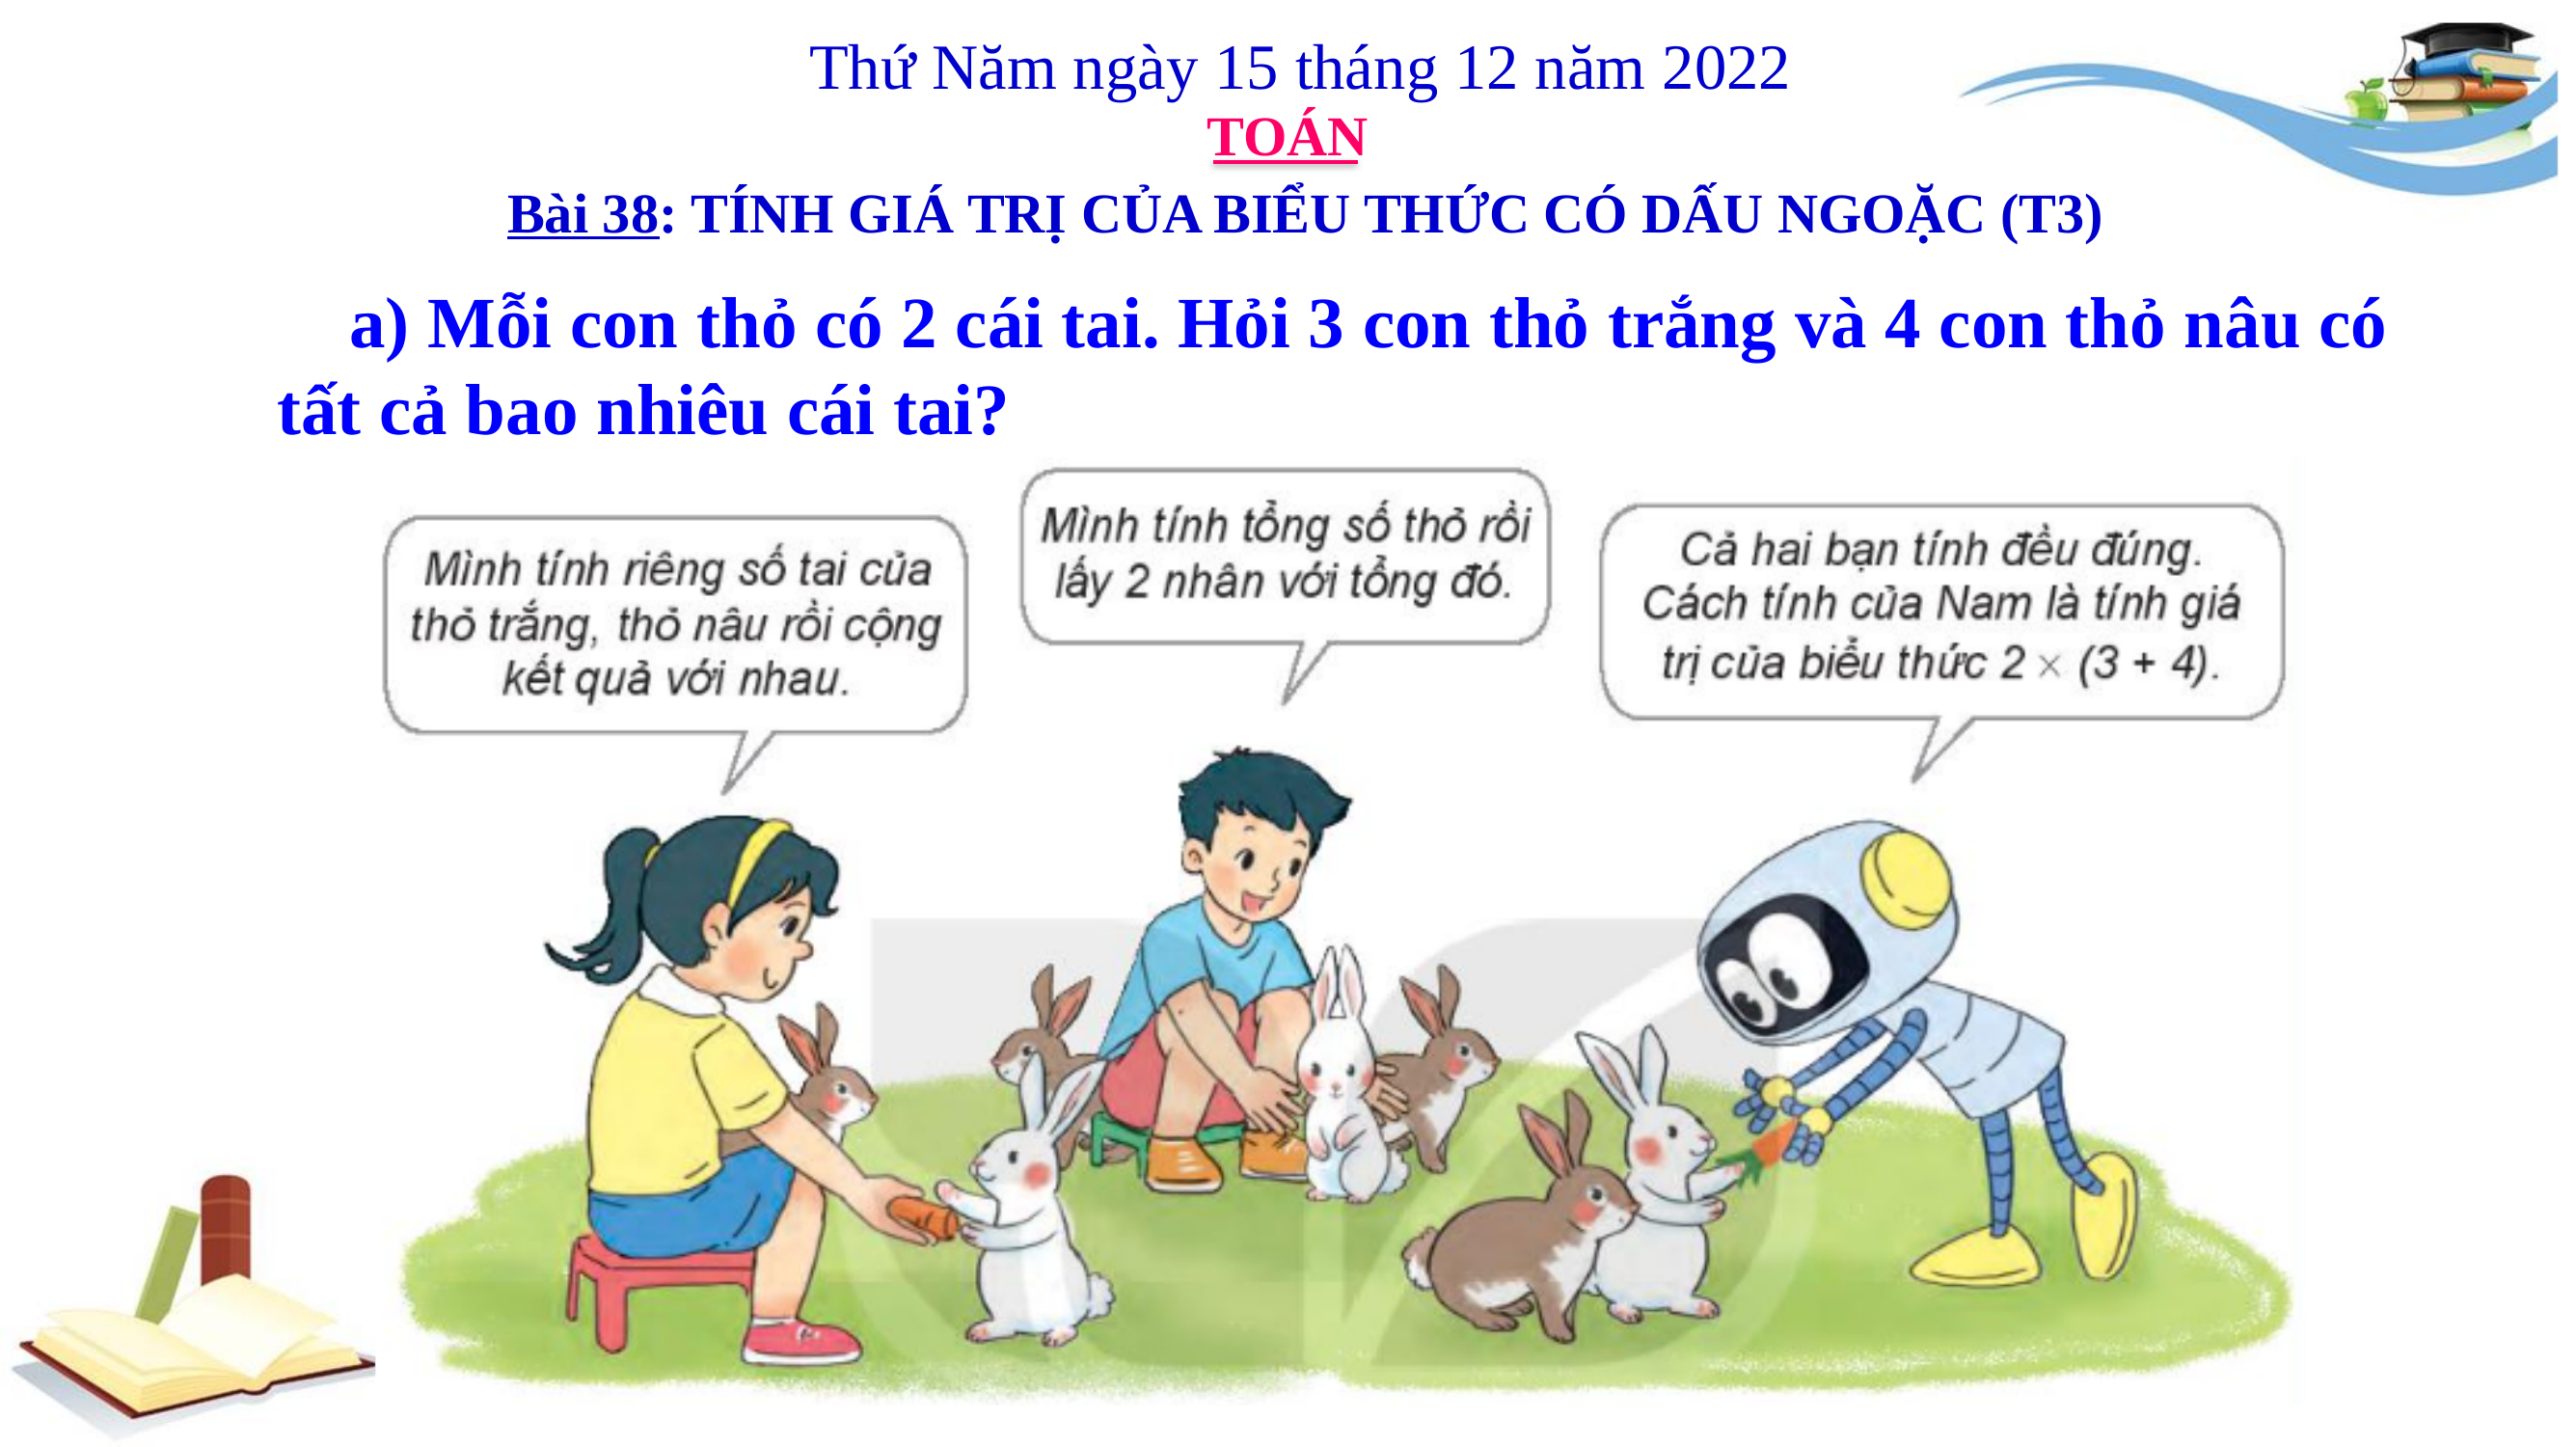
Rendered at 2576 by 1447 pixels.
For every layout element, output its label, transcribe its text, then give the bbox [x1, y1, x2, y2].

text_box Bài 38: TÍNH GIÁ TRỊ CỦA BIỂU THỨC CÓ DẤU NGOẶC (T3) [455, 164, 2156, 256]
picture [0, 0, 2576, 1447]
text_box a) Mỗi con thỏ có 2 cái tai. Hỏi 3 con thỏ trắng và 4 con thỏ nâu có tất cả bao nhiêu cái tai? [262, 268, 2418, 456]
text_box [792, 16, 1811, 176]
